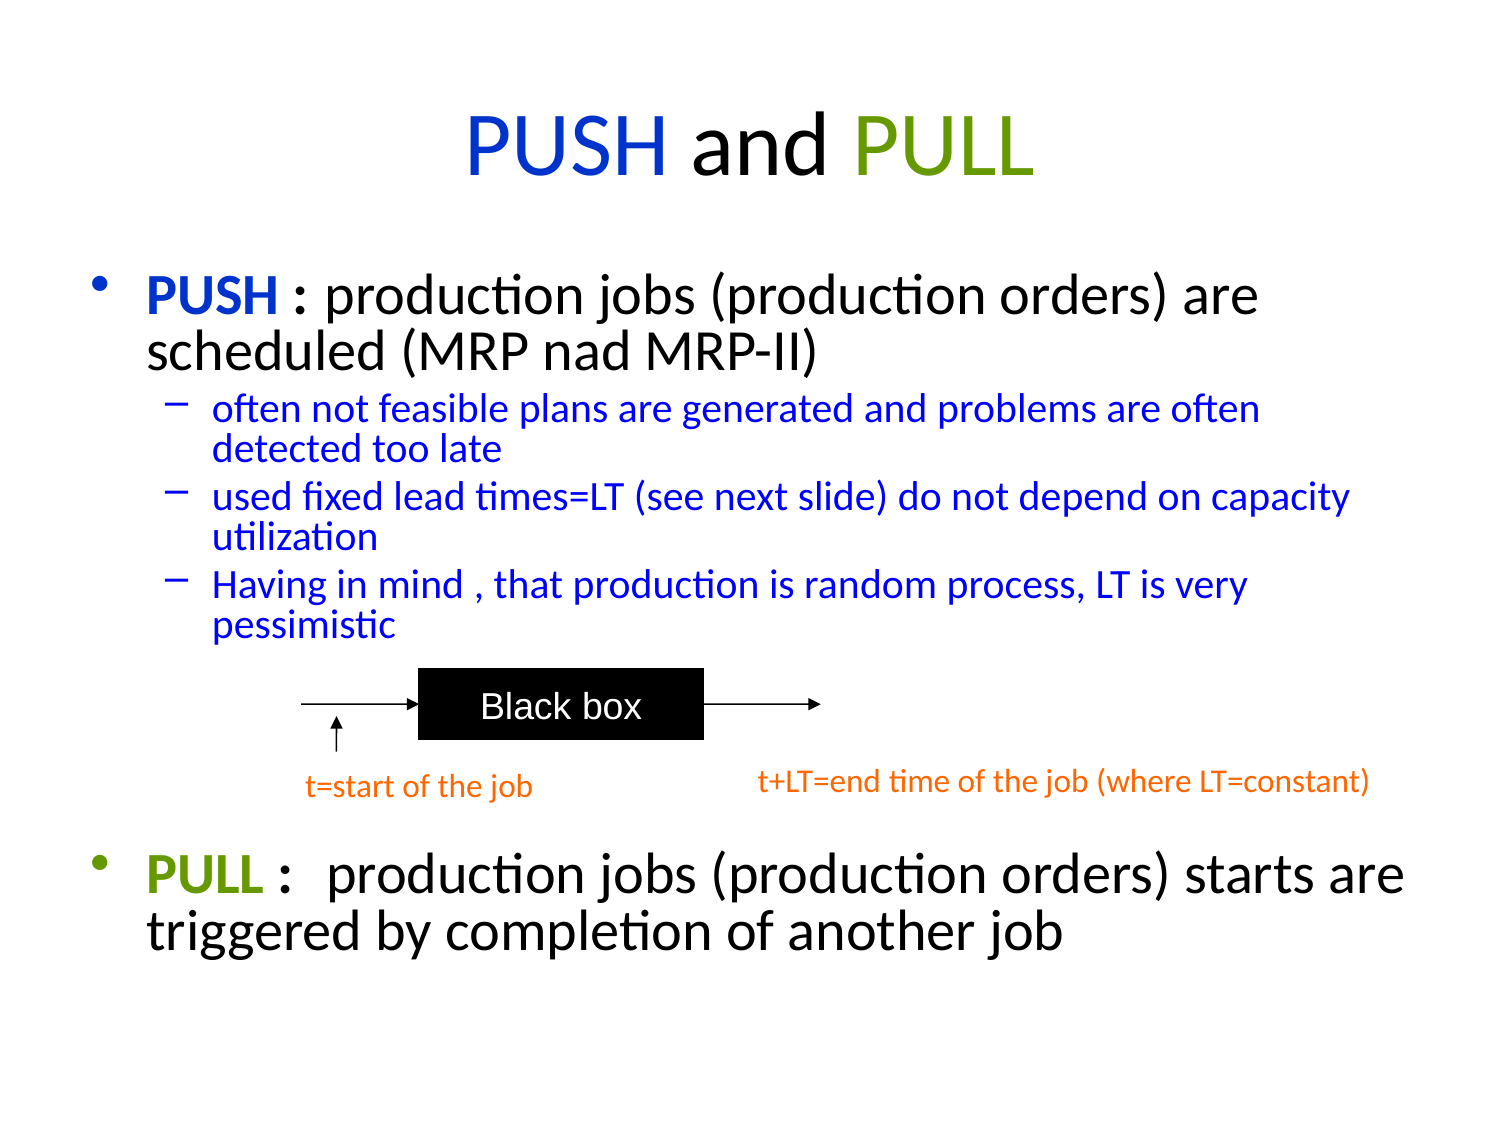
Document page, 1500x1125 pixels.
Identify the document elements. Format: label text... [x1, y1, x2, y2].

text_box [702, 697, 821, 711]
text_box [330, 716, 343, 752]
text_box t+LT=end time of the job (where LT=constant) [743, 751, 1386, 807]
list PUSH : production jobs (production orders) are scheduled (MRP nad MRP-II) often not feasible plans are generated and problems are often detected too late used fixed lead times=LT (see next slide) do not depend on capacity utilization Having in mind , that production is random process, LT is very pessimistic PULL : production jobs (production orders) starts are triggered by completion of another job [74, 262, 1426, 1006]
text_box [301, 697, 420, 711]
title PUSH and PULL [74, 44, 1426, 233]
text_box Black box [419, 668, 703, 740]
text_box t=start of the job [290, 756, 549, 812]
